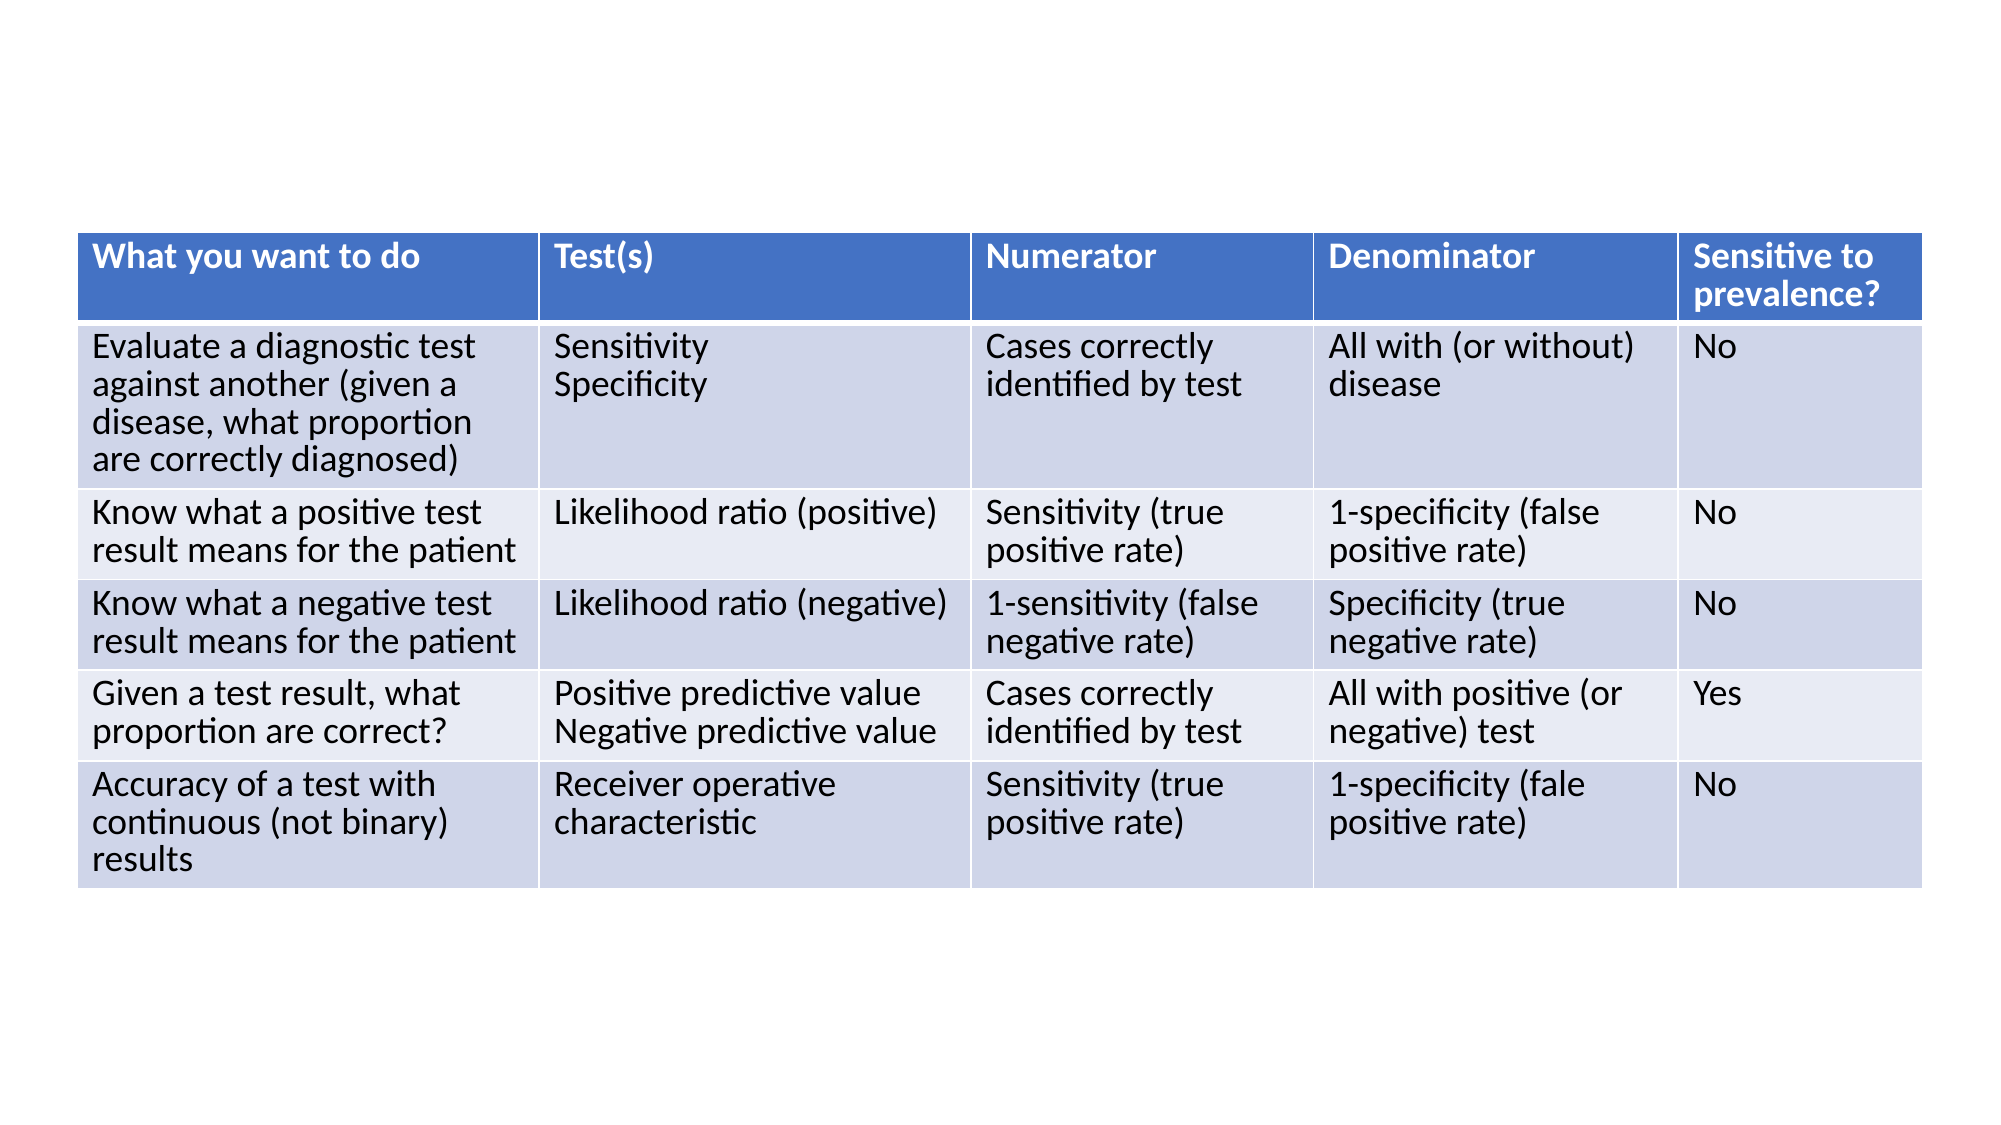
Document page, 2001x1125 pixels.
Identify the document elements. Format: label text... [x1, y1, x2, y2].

table_header Numerator [972, 233, 1313, 320]
table_cell Sensitivity (true positive rate) [972, 762, 1313, 888]
table_cell Yes [1679, 671, 1922, 760]
table_cell Sensitivity (true positive rate) [972, 490, 1313, 579]
table_cell Likelihood ratio (negative) [540, 580, 970, 669]
table_cell Receiver operative characteristic [540, 762, 970, 888]
table_cell Sensitivity Specificity [540, 326, 970, 488]
table_header Sensitive to prevalence? [1679, 233, 1922, 320]
table_cell 1-specificity (false positive rate) [1314, 490, 1677, 579]
table_cell All with (or without) disease [1314, 326, 1677, 488]
table_cell Likelihood ratio (positive) [540, 490, 970, 579]
table_cell 1-sensitivity (false negative rate) [972, 580, 1313, 669]
table_header Test(s) [540, 233, 970, 320]
table_header What you want to do [78, 233, 538, 320]
table_cell No [1679, 580, 1922, 669]
table_cell Positive predictive value Negative predictive value [540, 671, 970, 760]
table_cell No [1679, 490, 1922, 579]
table_cell Cases correctly identified by test [972, 326, 1313, 488]
table_cell Know what a positive test result means for the patient [78, 490, 538, 579]
table_cell Know what a negative test result means for the patient [78, 580, 538, 669]
table_cell No [1679, 326, 1922, 488]
table_cell 1-specificity (fale positive rate) [1314, 762, 1677, 888]
table_cell Specificity (true negative rate) [1314, 580, 1677, 669]
table_cell Evaluate a diagnostic test against another (given a disease, what proportion are correctly diagnosed) [78, 326, 538, 488]
table_header Denominator [1314, 233, 1677, 320]
table_cell Accuracy of a test with continuous (not binary) results [78, 762, 538, 888]
table_cell Cases correctly identified by test [972, 671, 1313, 760]
table_cell All with positive (or negative) test [1314, 671, 1677, 760]
table_cell Given a test result, what proportion are correct? [78, 671, 538, 760]
table_cell No [1679, 762, 1922, 888]
